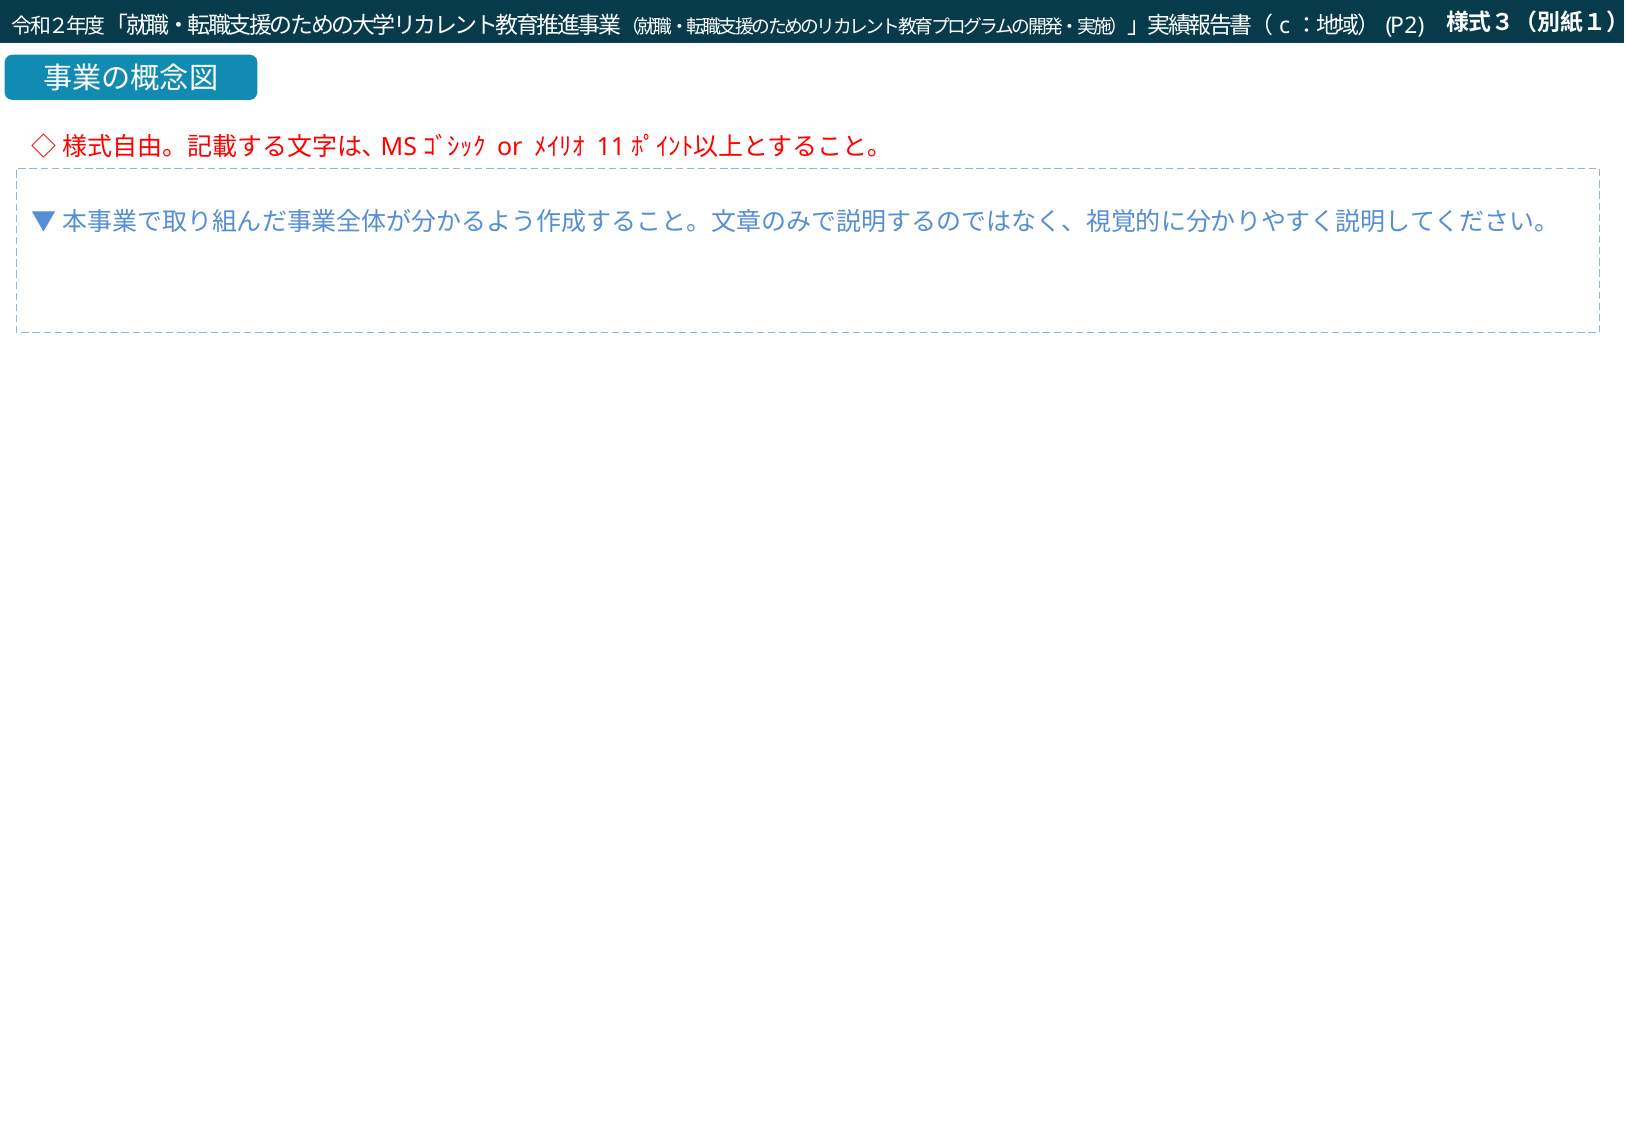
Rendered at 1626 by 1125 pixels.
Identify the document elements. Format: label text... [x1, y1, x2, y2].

text_box ▼本事業で取り組んだ事業全体が分かるよう作成すること。文章のみで説明するのではなく、視覚的に分かりやすく説明してください。 [16, 168, 1600, 333]
text_box ◇様式自由。記載する文字は､MSｺﾞｼｯｸ or ﾒｲﾘｵ 11ﾎﾟｲﾝﾄ以上とすること｡ [16, 122, 990, 168]
text_box 令和２年度「就職・転職支援のための大学リカレント教育推進事業（就職・転職支援のためのリカレント教育プログラムの開発・実施）」実績報告書（c：地域）(P2) [0, 3, 1463, 77]
text_box 事業の概念図 [2, 77, 260, 103]
text_box 様式３（別紙１） [1431, 0, 1625, 43]
